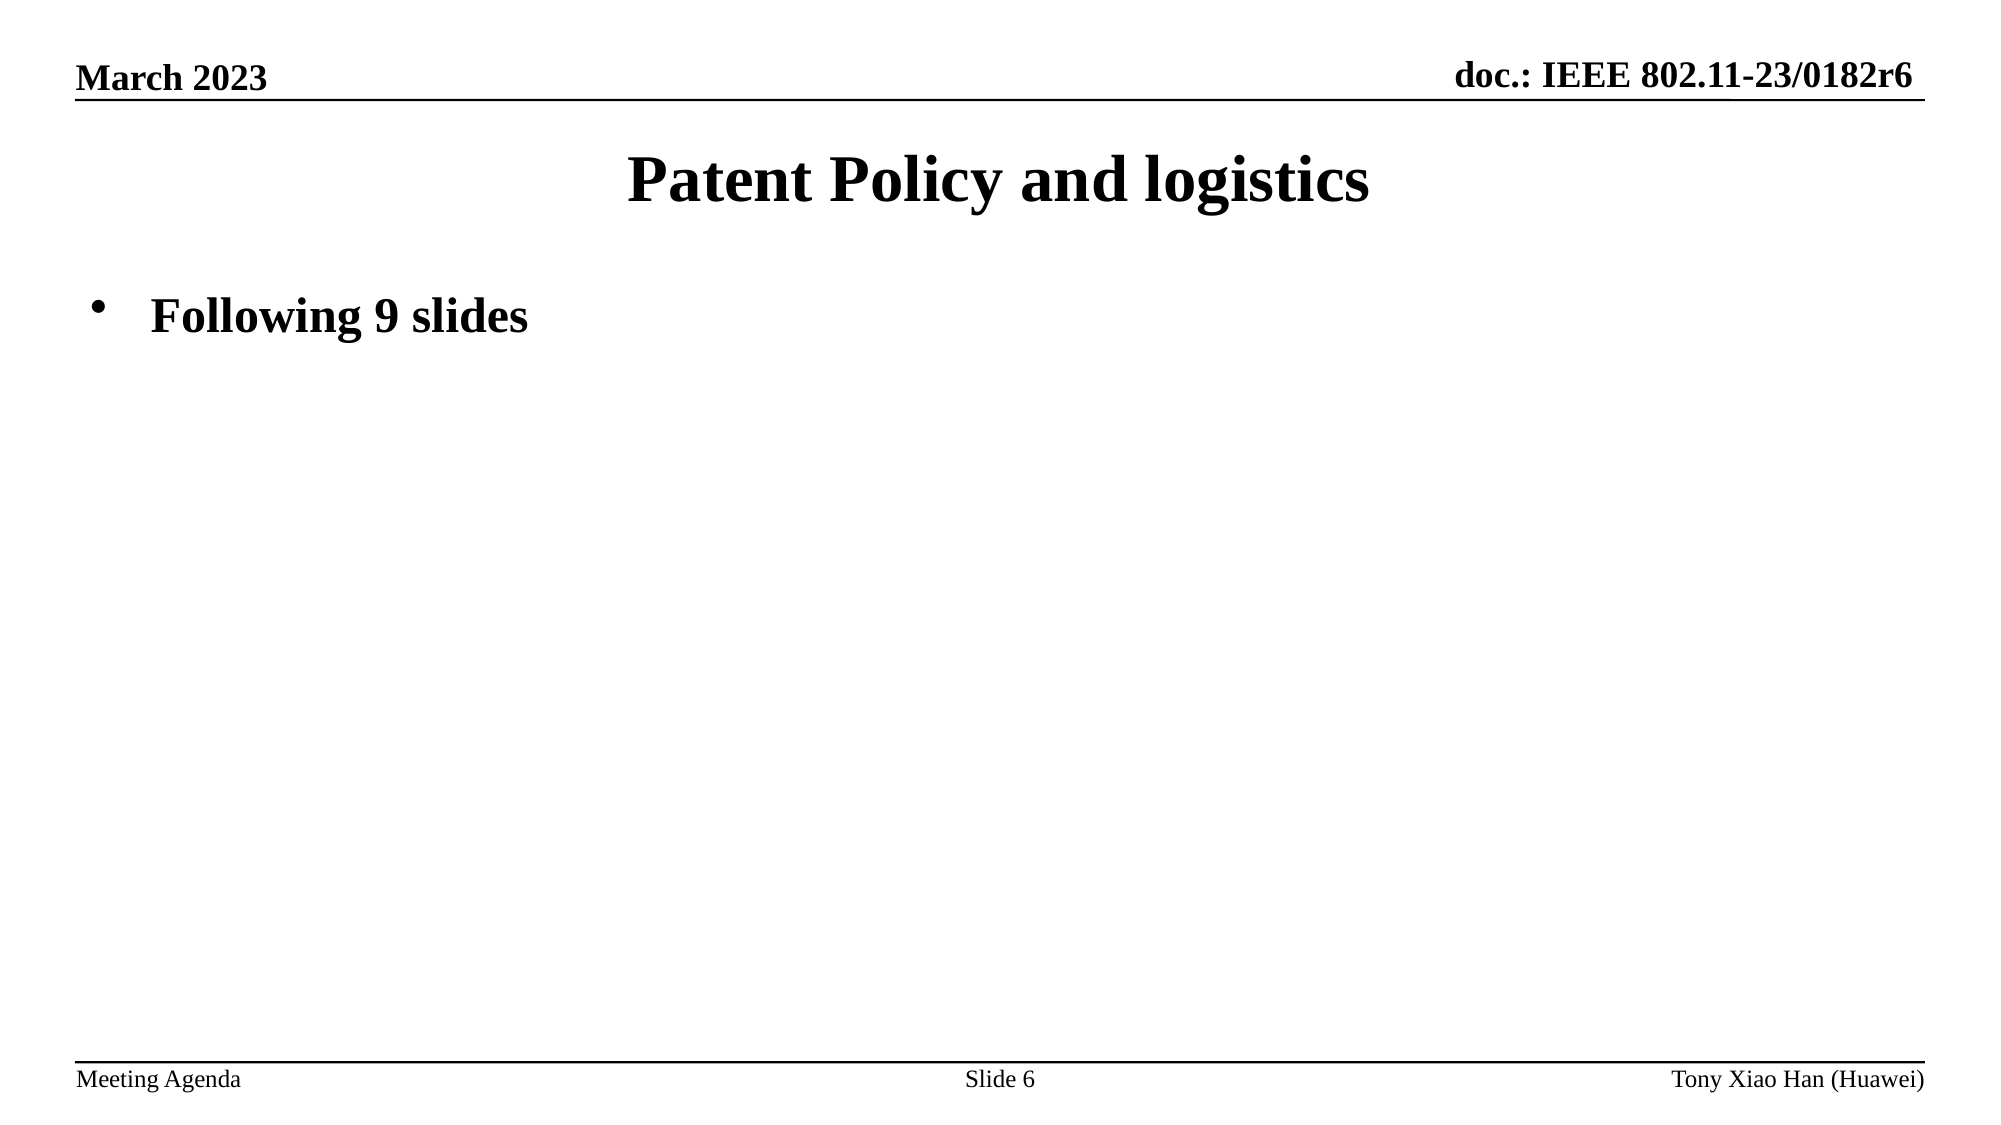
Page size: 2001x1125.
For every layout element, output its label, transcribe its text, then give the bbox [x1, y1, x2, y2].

text_box Patent Policy and logistics [362, 87, 1638, 263]
text_box Following 9 slides [75, 274, 1925, 950]
